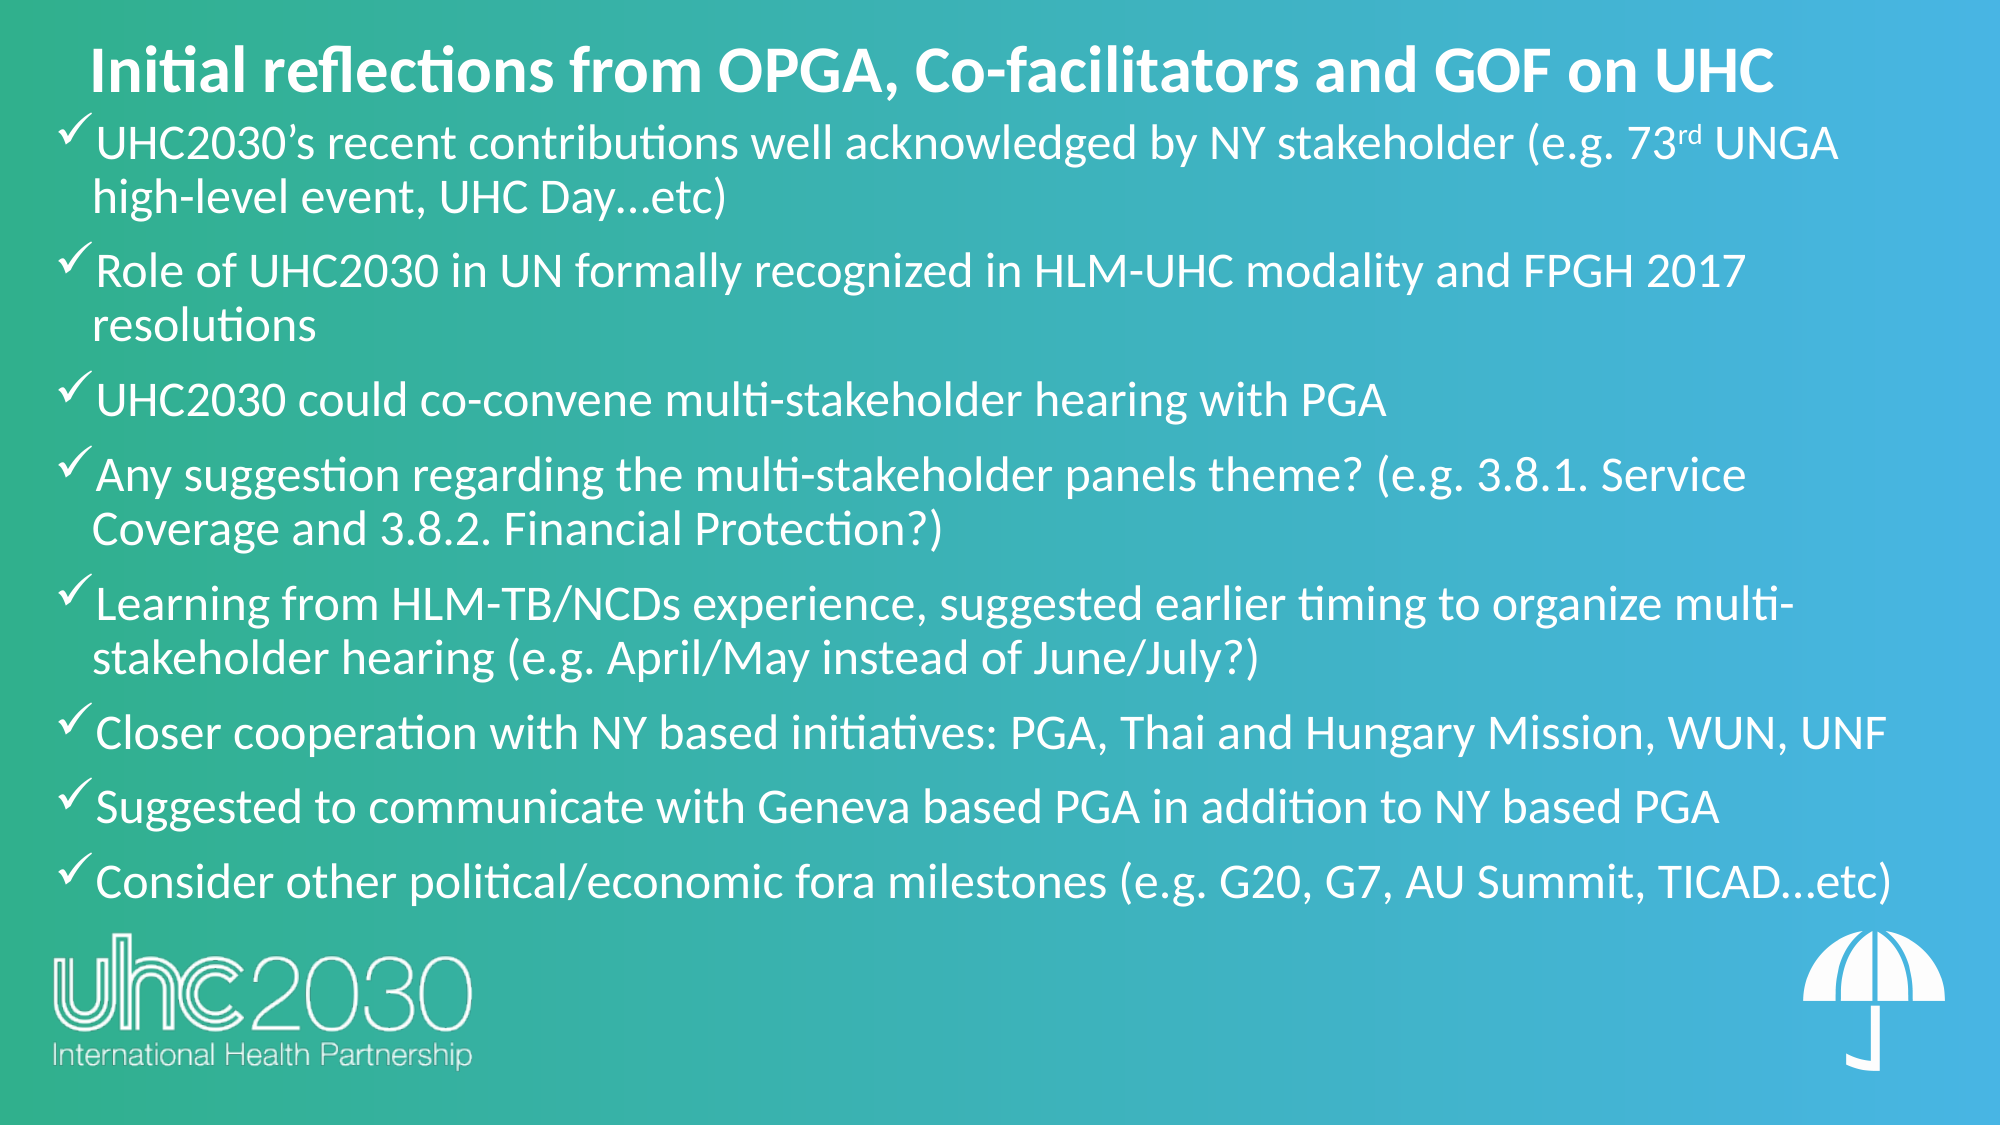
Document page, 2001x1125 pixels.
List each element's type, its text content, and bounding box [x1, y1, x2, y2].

picture [52, 939, 475, 1075]
picture [1803, 931, 1946, 1071]
list Initial reflections from OPGA, Co-facilitators and GOF on UHC [75, 27, 1820, 114]
list UHC2030’s recent contributions well acknowledged by NY stakeholder (e.g. 73rd UNGA high-level event, UHC Day…etc) Role of UHC2030 in UN formally recognized in HLM-UHC modality and FPGH 2017 resolutions UHC2030 could co-convene multi-stakeholder hearing with PGA Any suggestion regarding the multi-stakeholder panels theme? (e.g. 3.8.1. Service Coverage and 3.8.2. Financial Protection?) Learning from HLM-TB/NCDs experience, suggested earlier timing to organize multi-stakeholder hearing (e.g. April/May instead of June/July?) Closer cooperation with NY based initiatives: PGA, Thai and Hungary Mission, WUN, UNF Suggested to communicate with Geneva based PGA in addition to NY based PGA Consider other political/economic fora milestones (e.g. G20, G7, AU Summit, TICAD…etc) [39, 108, 1946, 939]
